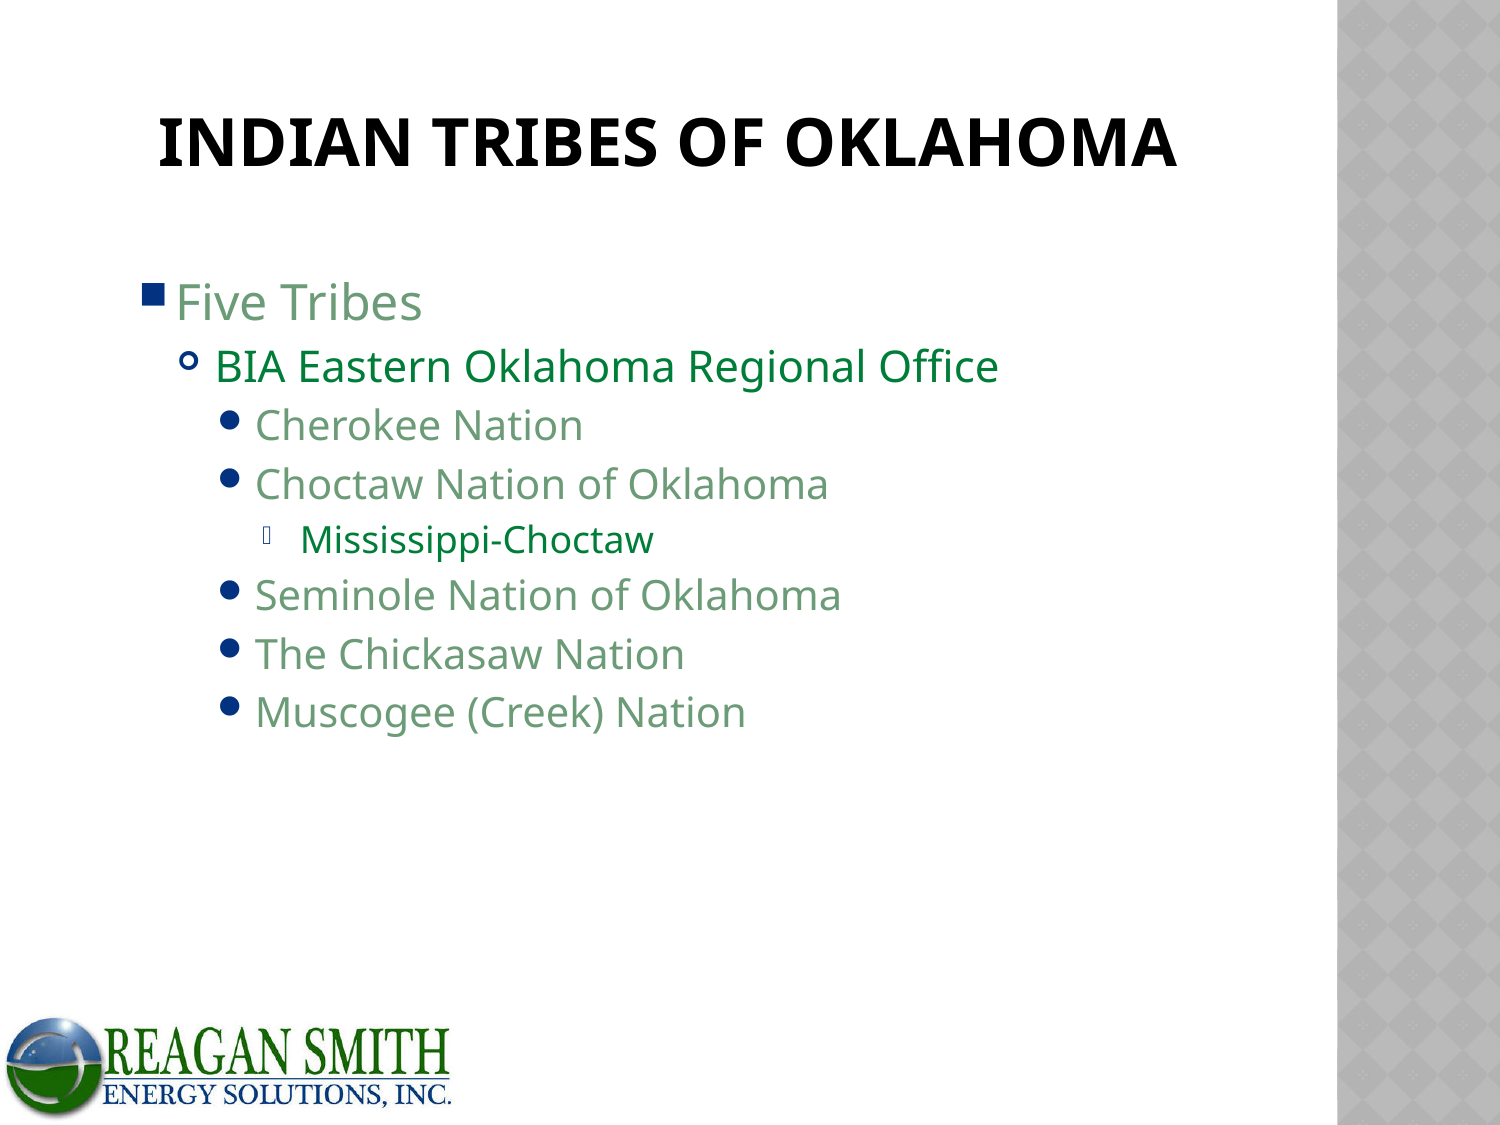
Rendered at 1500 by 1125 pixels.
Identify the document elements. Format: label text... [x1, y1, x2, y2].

list Five Tribes BIA Eastern Oklahoma Regional Office Cherokee Nation Choctaw Nation of Oklahoma Mississippi-Choctaw Seminole Nation of Oklahoma The Chickasaw Nation Muscogee (Creek) Nation [74, 262, 1263, 1010]
title Indian TRIBEs OF Oklahoma [75, 52, 1263, 241]
picture [0, 1008, 456, 1125]
